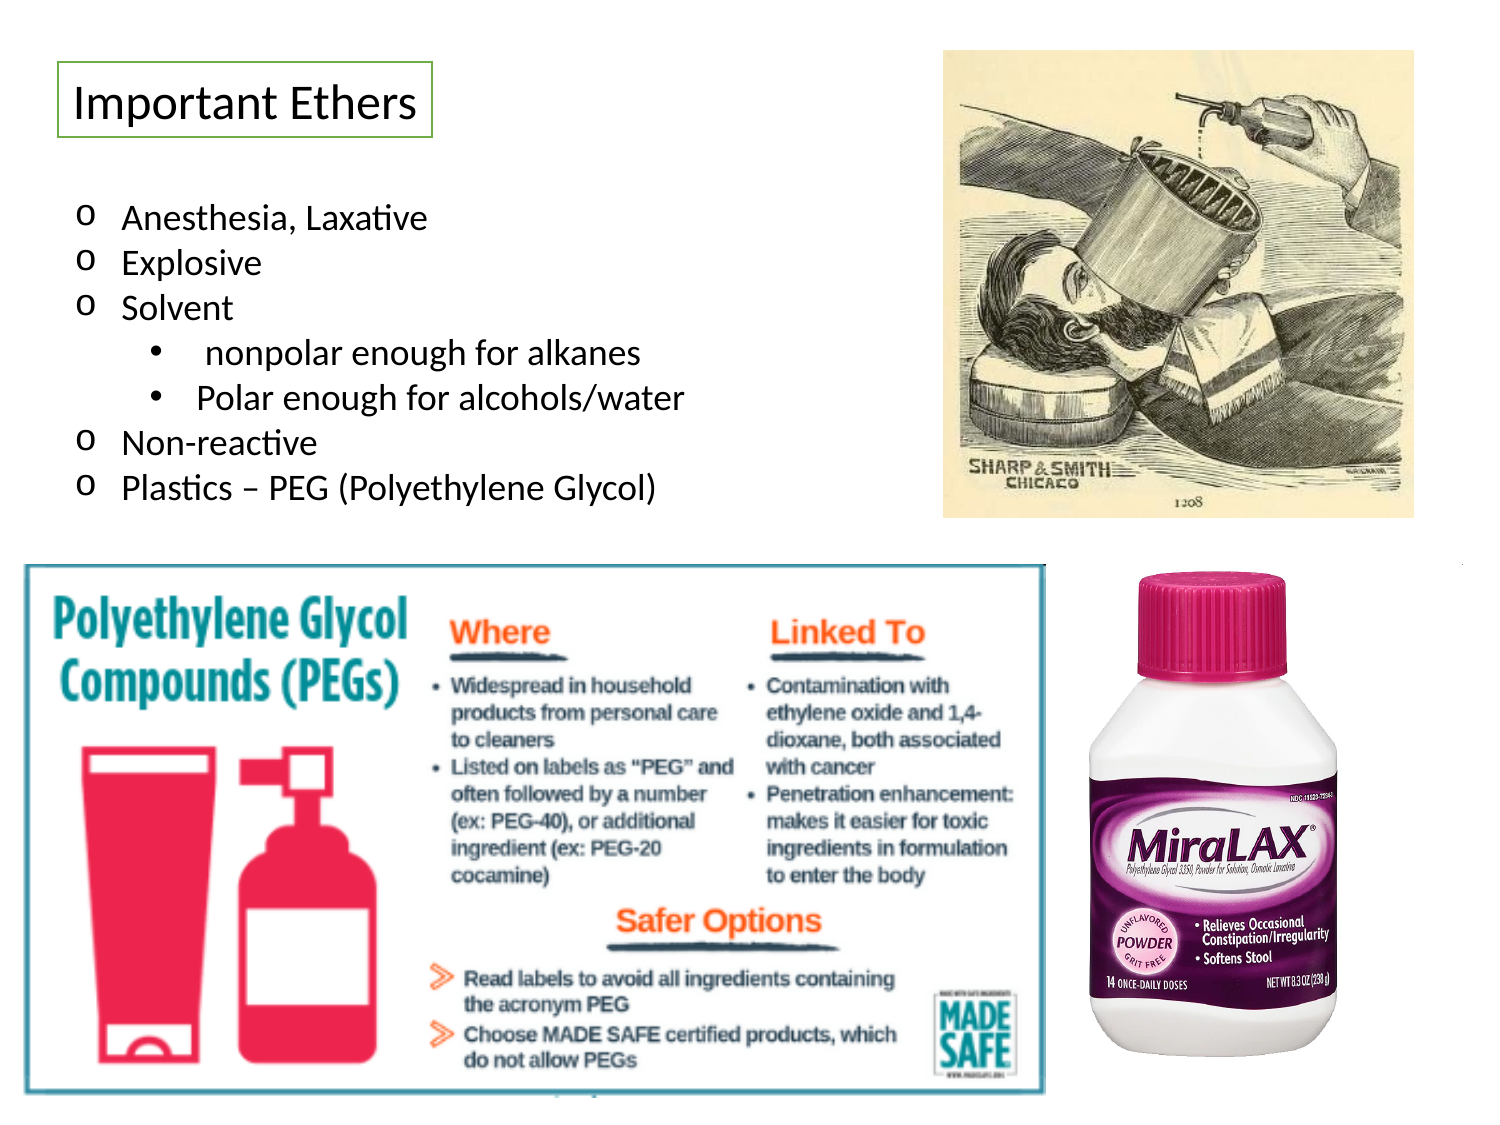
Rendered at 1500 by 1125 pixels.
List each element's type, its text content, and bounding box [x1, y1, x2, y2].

picture [943, 50, 1414, 518]
text_box Anesthesia, Laxative Explosive Solvent nonpolar enough for alkanes Polar enough for alcohols/water Non-reactive Plastics – PEG (Polyethylene Glycol) [59, 185, 701, 561]
picture [22, 564, 1463, 1098]
text_box Important Ethers [57, 61, 433, 138]
